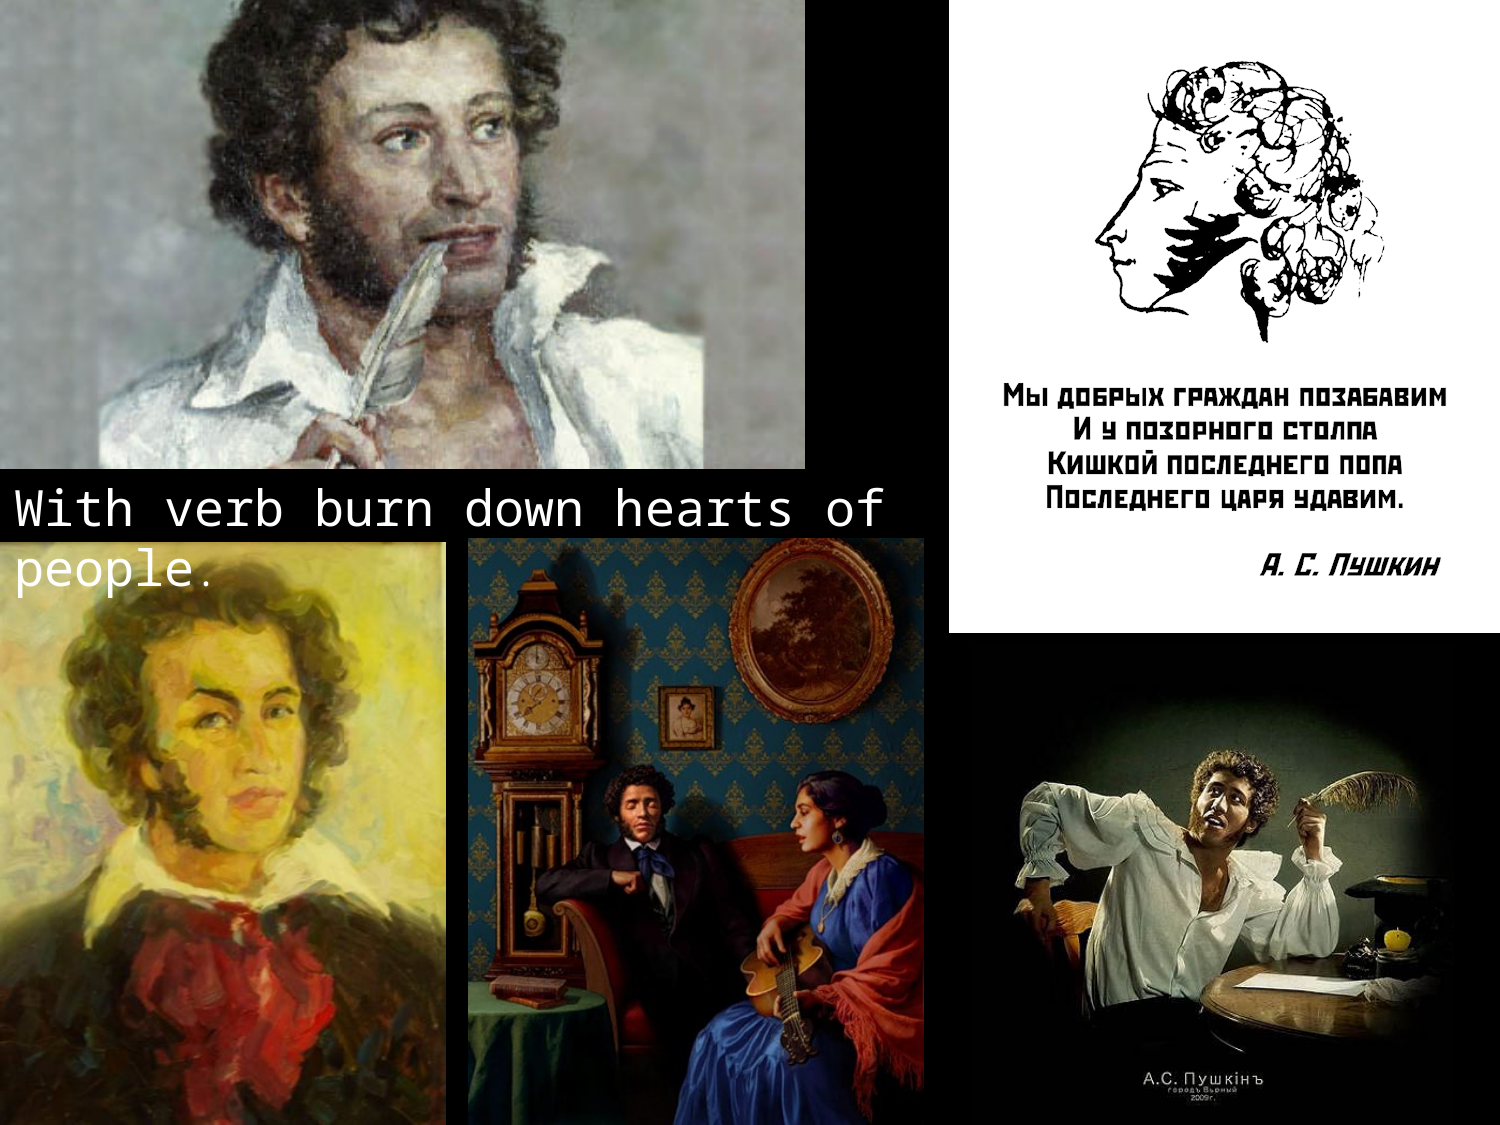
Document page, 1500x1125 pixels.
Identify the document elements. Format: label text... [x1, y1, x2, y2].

text_box With verb burn down hearts of people. [0, 468, 944, 604]
picture [949, 0, 1500, 633]
picture [0, 541, 446, 1125]
picture [972, 644, 1454, 1125]
picture [468, 538, 924, 1125]
picture [0, 0, 805, 469]
